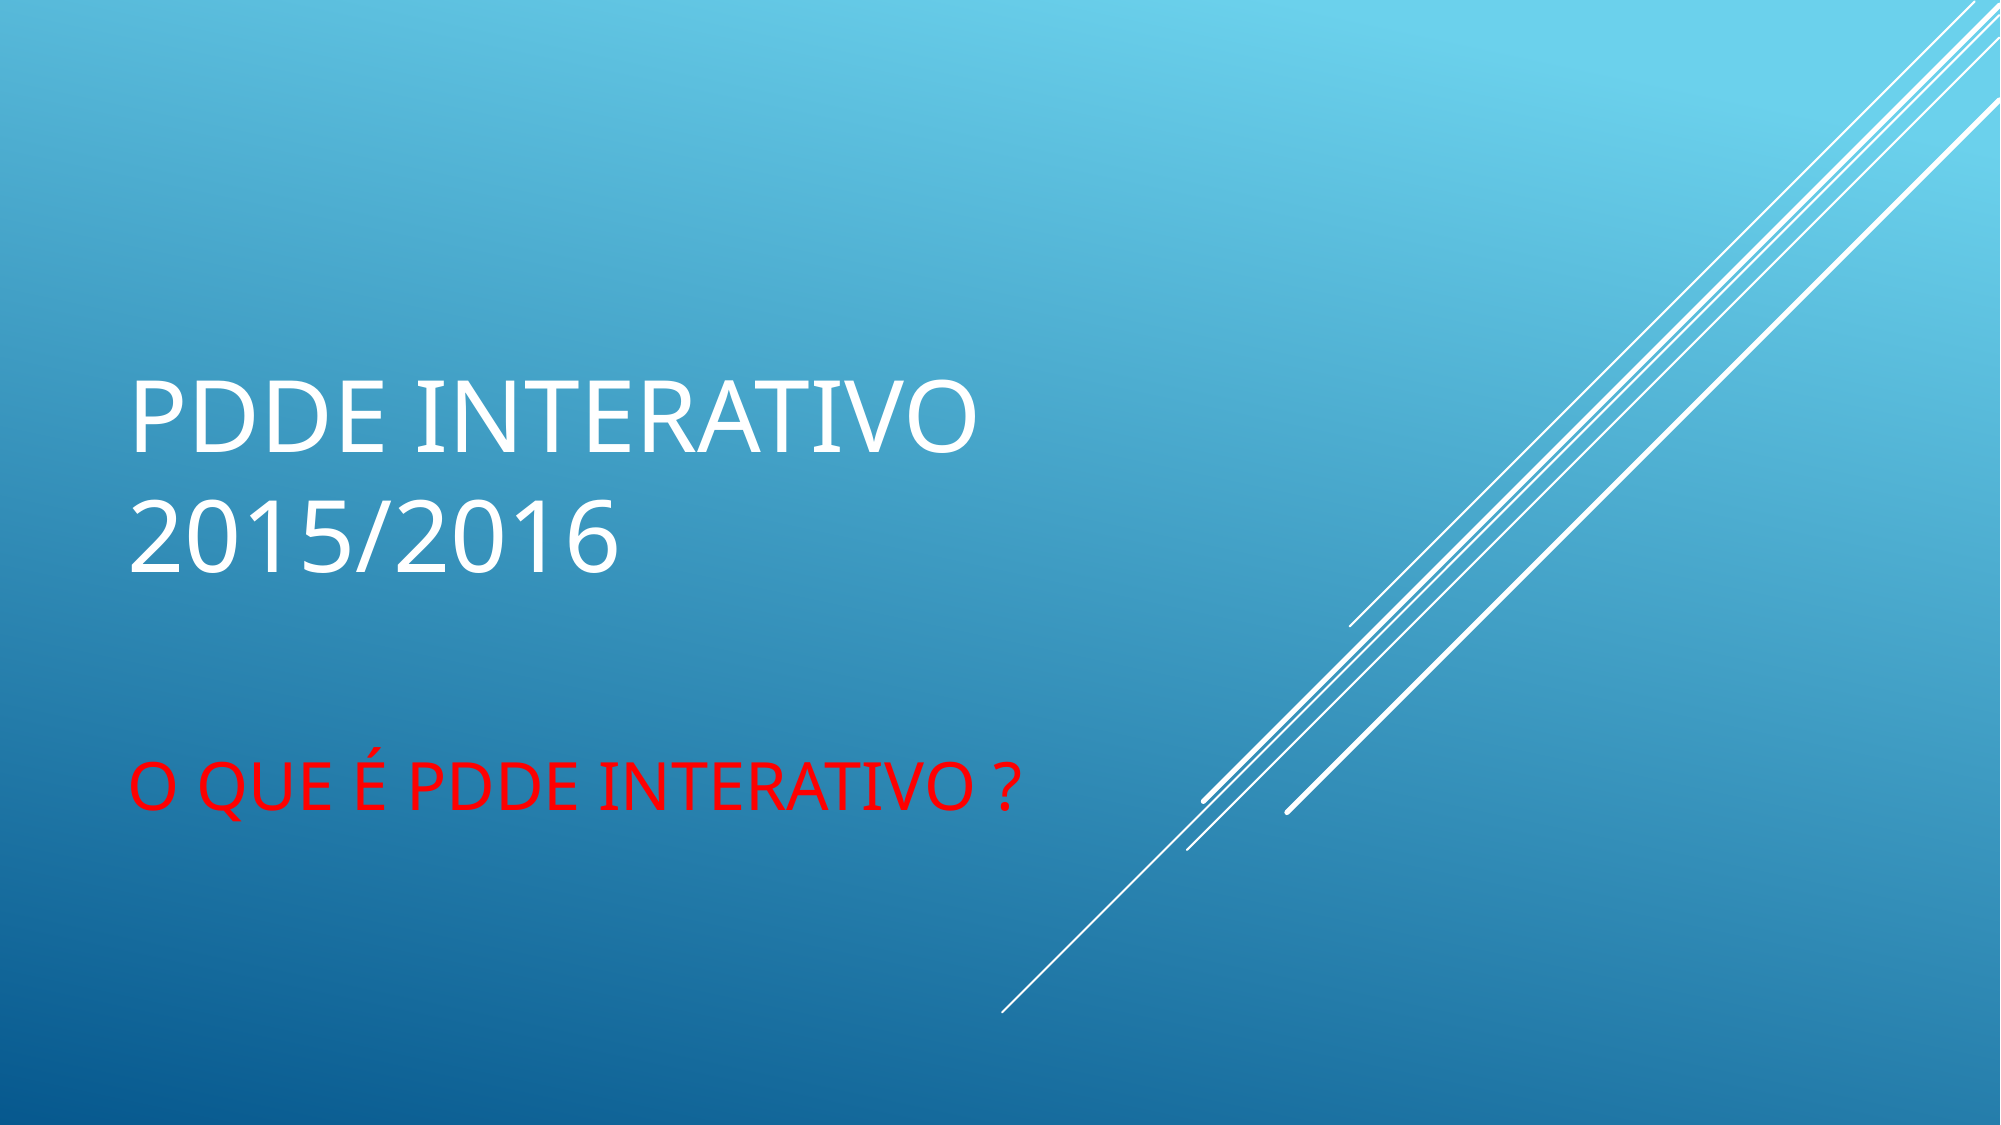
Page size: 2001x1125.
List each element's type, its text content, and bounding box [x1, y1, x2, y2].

subtitle O QUE É PDDE INTERATIVO ? [112, 630, 1163, 950]
title PDDE INTERATIVO 2015/2016 [112, 112, 1425, 600]
